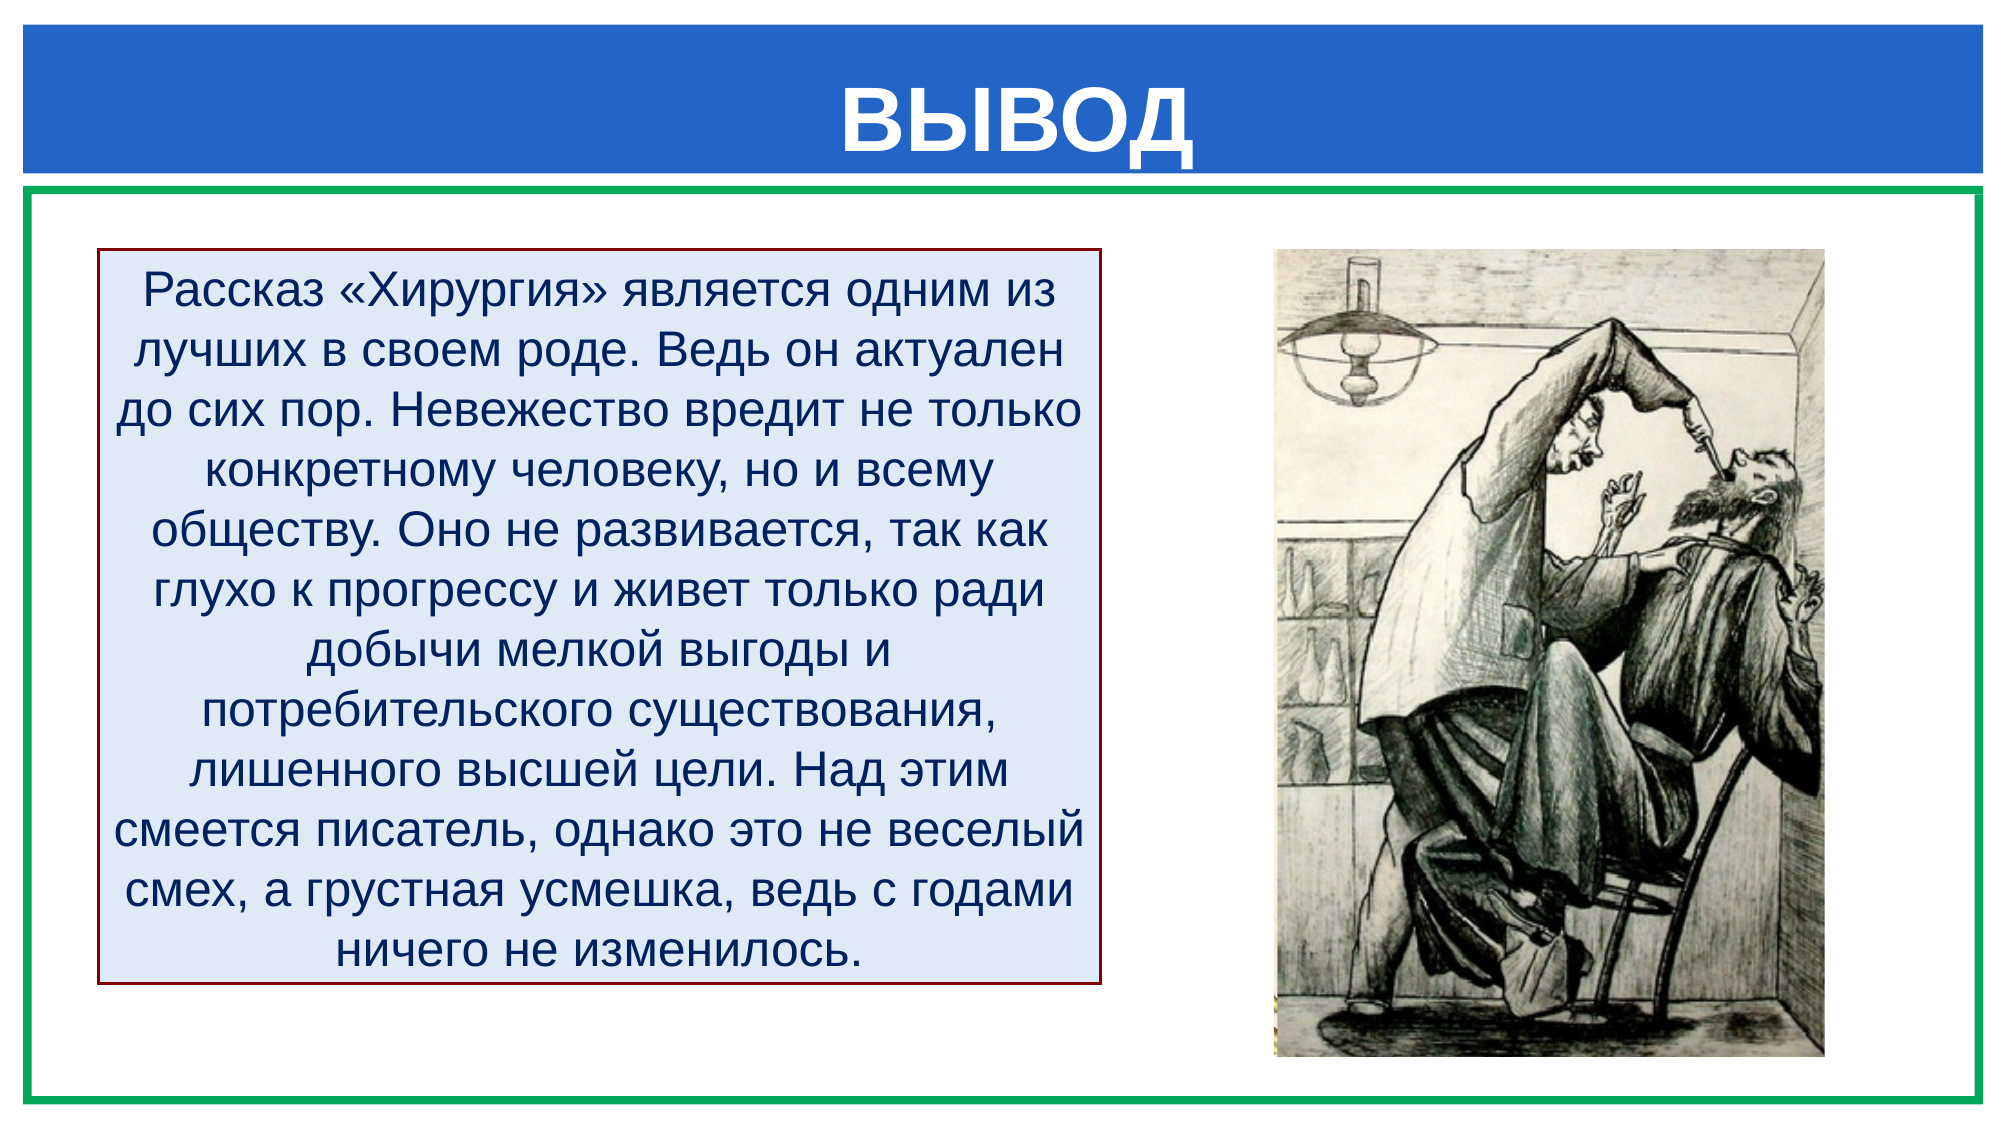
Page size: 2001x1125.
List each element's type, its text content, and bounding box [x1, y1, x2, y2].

text_box Рассказ «Хирургия» является одним из лучших в своем роде. Ведь он актуален до сих пор. Невежество вредит не только конкретному человеку, но и всему обществу. Оно не развивается, так как глухо к прогрессу и живет только ради добычи мелкой выгоды и потребительского существования, лишенного высшей цели. Над этим смеется писатель, однако это не веселый смех, а грустная усмешка, ведь с годами ничего не изменилось. [98, 249, 1101, 984]
picture [1273, 249, 1825, 1057]
title ВЫВОД [117, 72, 1917, 172]
